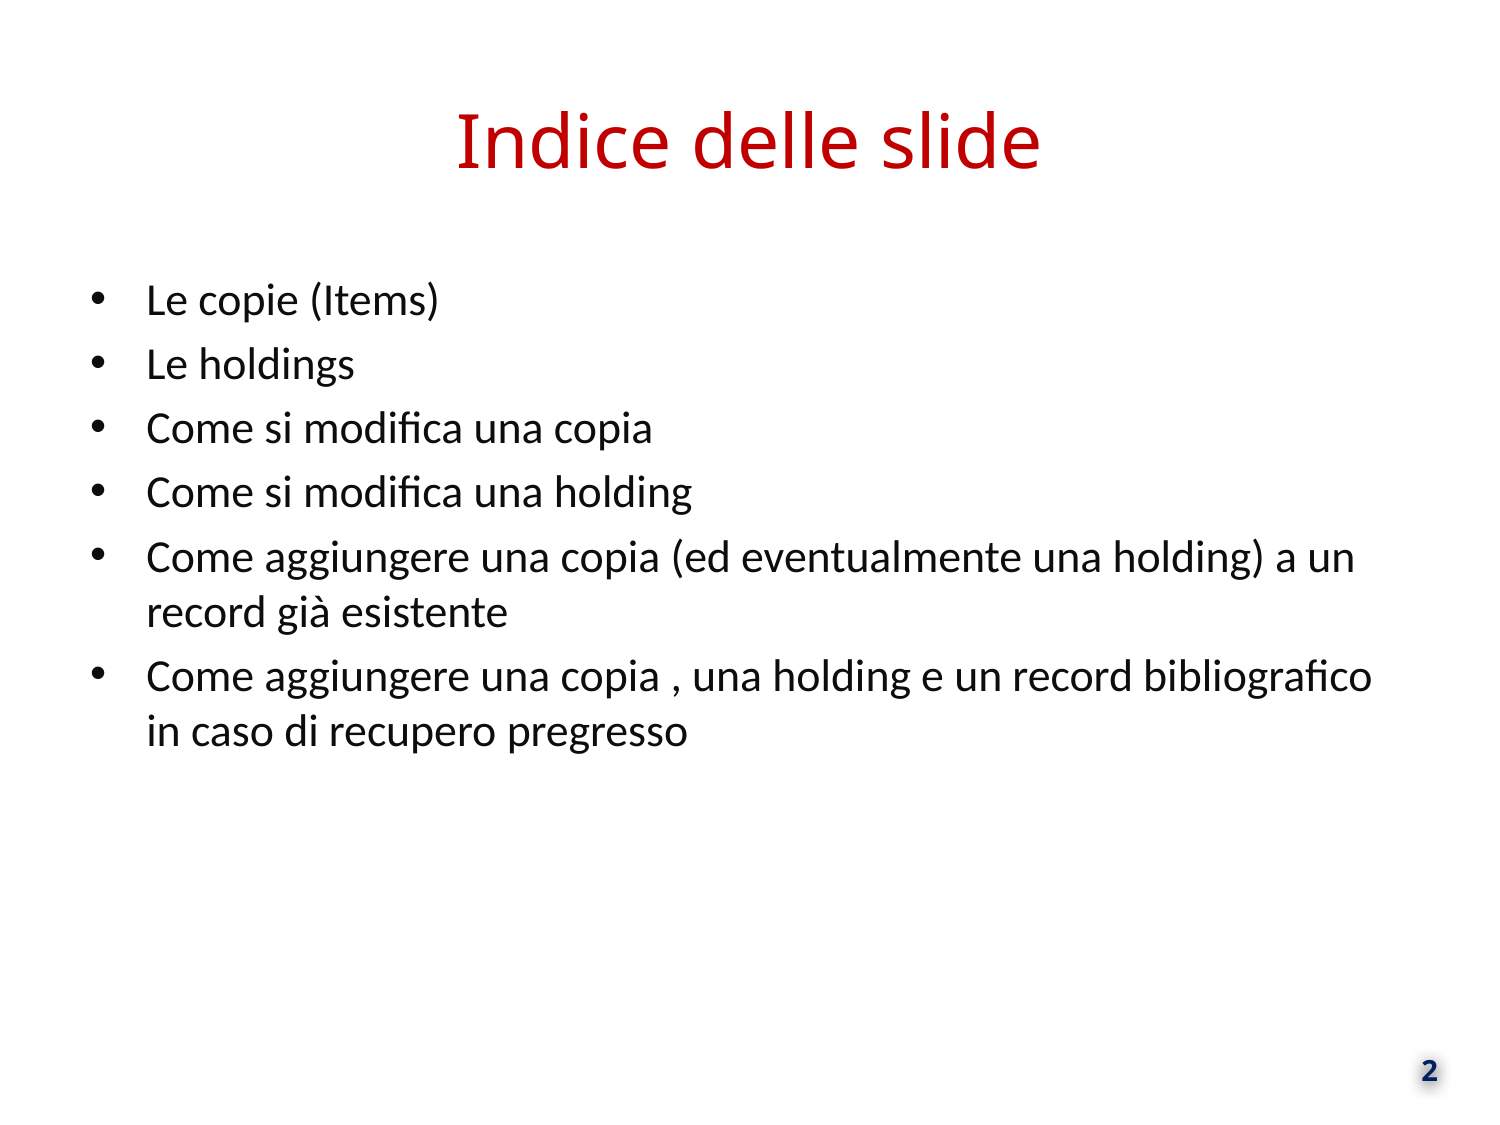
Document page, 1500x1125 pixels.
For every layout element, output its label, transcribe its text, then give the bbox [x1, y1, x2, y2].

list Le copie (Items) Le holdings Come si modifica una copia Come si modifica una holding Come aggiungere una copia (ed eventualmente una holding) a un record già esistente Come aggiungere una copia , una holding e un record bibliografico in caso di recupero pregresso [75, 262, 1425, 1047]
title Indice delle slide [75, 45, 1425, 233]
slide_number 2 [1371, 1042, 1454, 1103]
